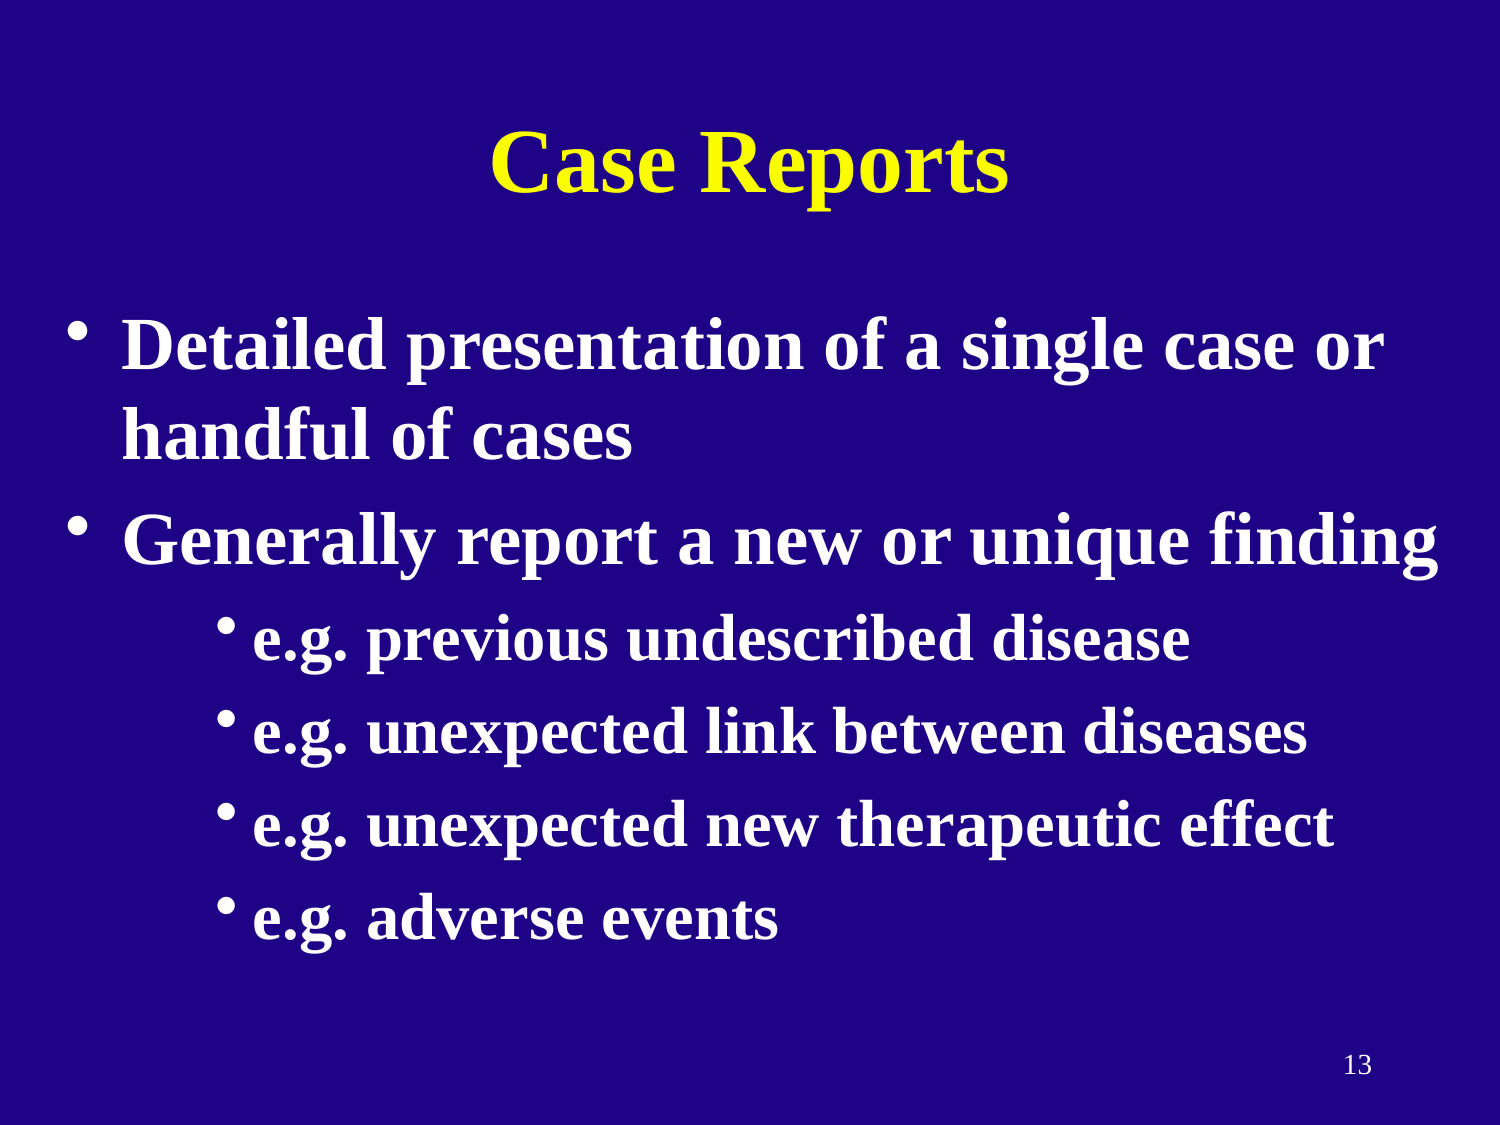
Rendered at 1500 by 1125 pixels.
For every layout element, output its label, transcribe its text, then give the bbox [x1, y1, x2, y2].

slide_number 13 [1074, 1024, 1388, 1101]
list Detailed presentation of a single case or handful of cases Generally report a new or unique finding e.g. previous undescribed disease e.g. unexpected link between diseases e.g. unexpected new therapeutic effect e.g. adverse events [50, 287, 1475, 963]
title Case Reports [112, 99, 1388, 213]
